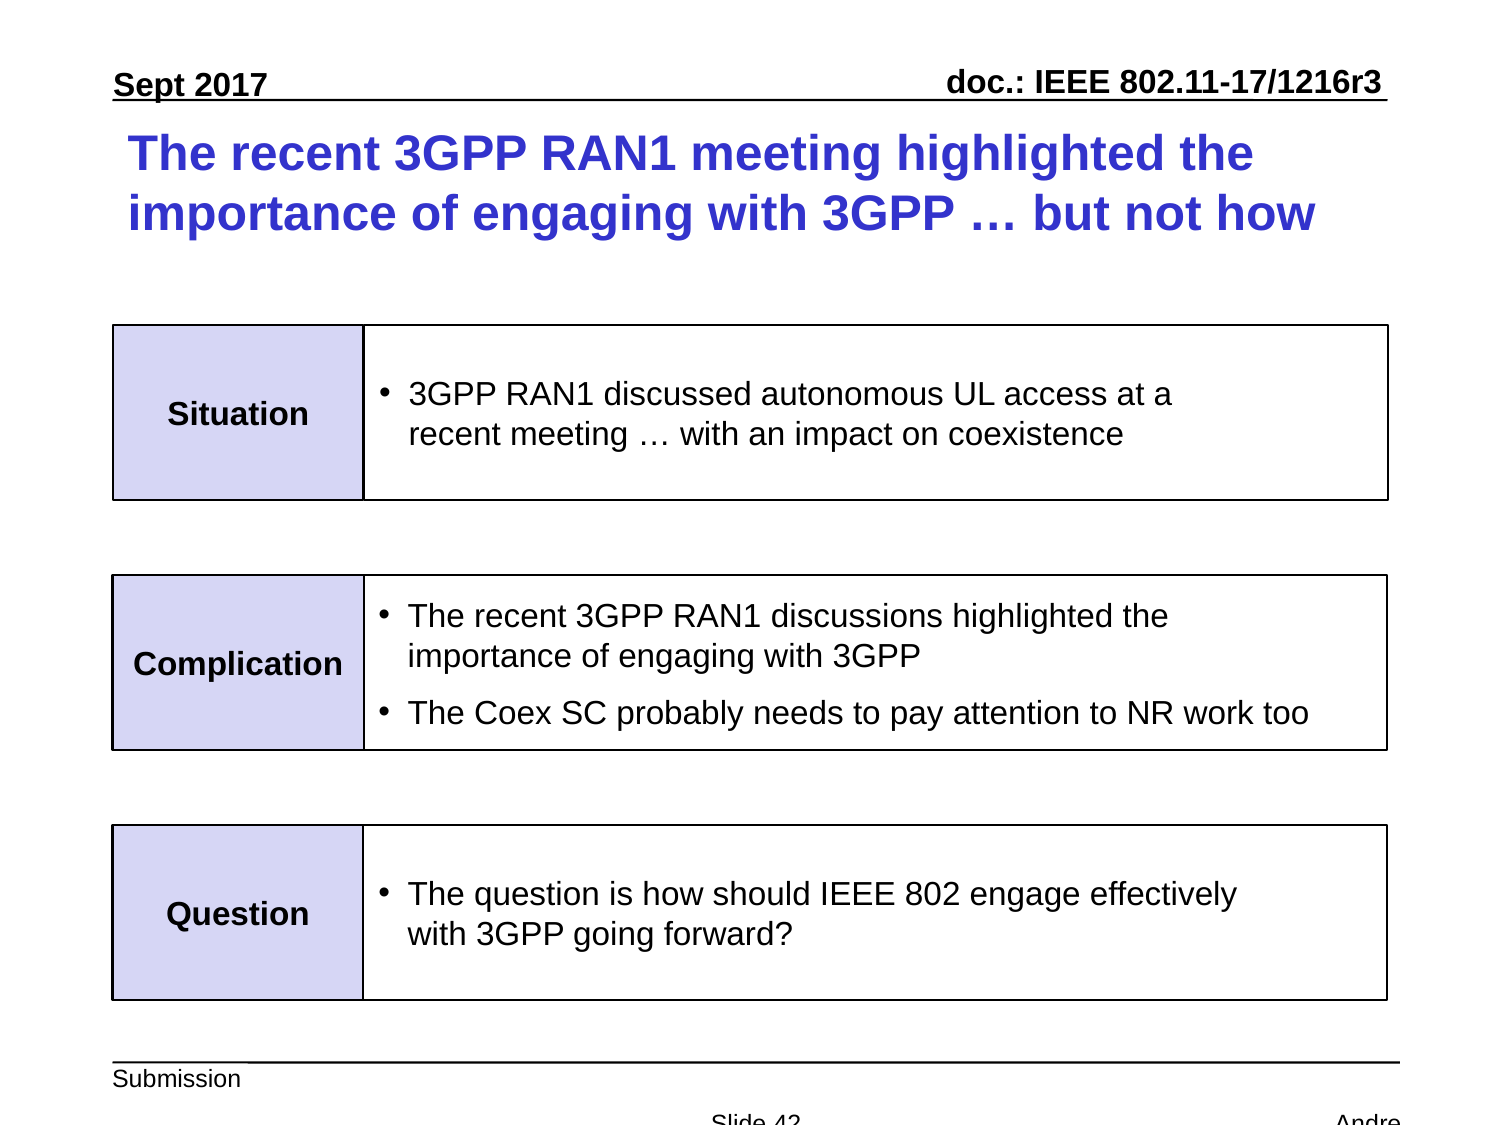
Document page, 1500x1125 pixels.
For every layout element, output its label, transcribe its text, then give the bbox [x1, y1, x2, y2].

title The recent 3GPP RAN1 meeting highlighted the importance of engaging with 3GPP … but not how [112, 112, 1388, 288]
text_box Situation [113, 324, 364, 500]
text_box The recent 3GPP RAN1 discussions highlighted the importance of engaging with 3GPP The Coex SC probably needs to pay attention to NR work too [365, 575, 1388, 750]
text_box Question [112, 825, 364, 1000]
footer Andrew Myles, Cisco [1320, 1107, 1402, 1125]
text_box 3GPP RAN1 discussed autonomous UL access at a recent meeting … with an impact on coexistence [364, 324, 1389, 500]
text_box Complication [112, 575, 365, 750]
text_box The question is how should IEEE 802 engage effectively with 3GPP going forward? [364, 825, 1388, 1000]
slide_number Slide 42 [709, 1107, 803, 1125]
